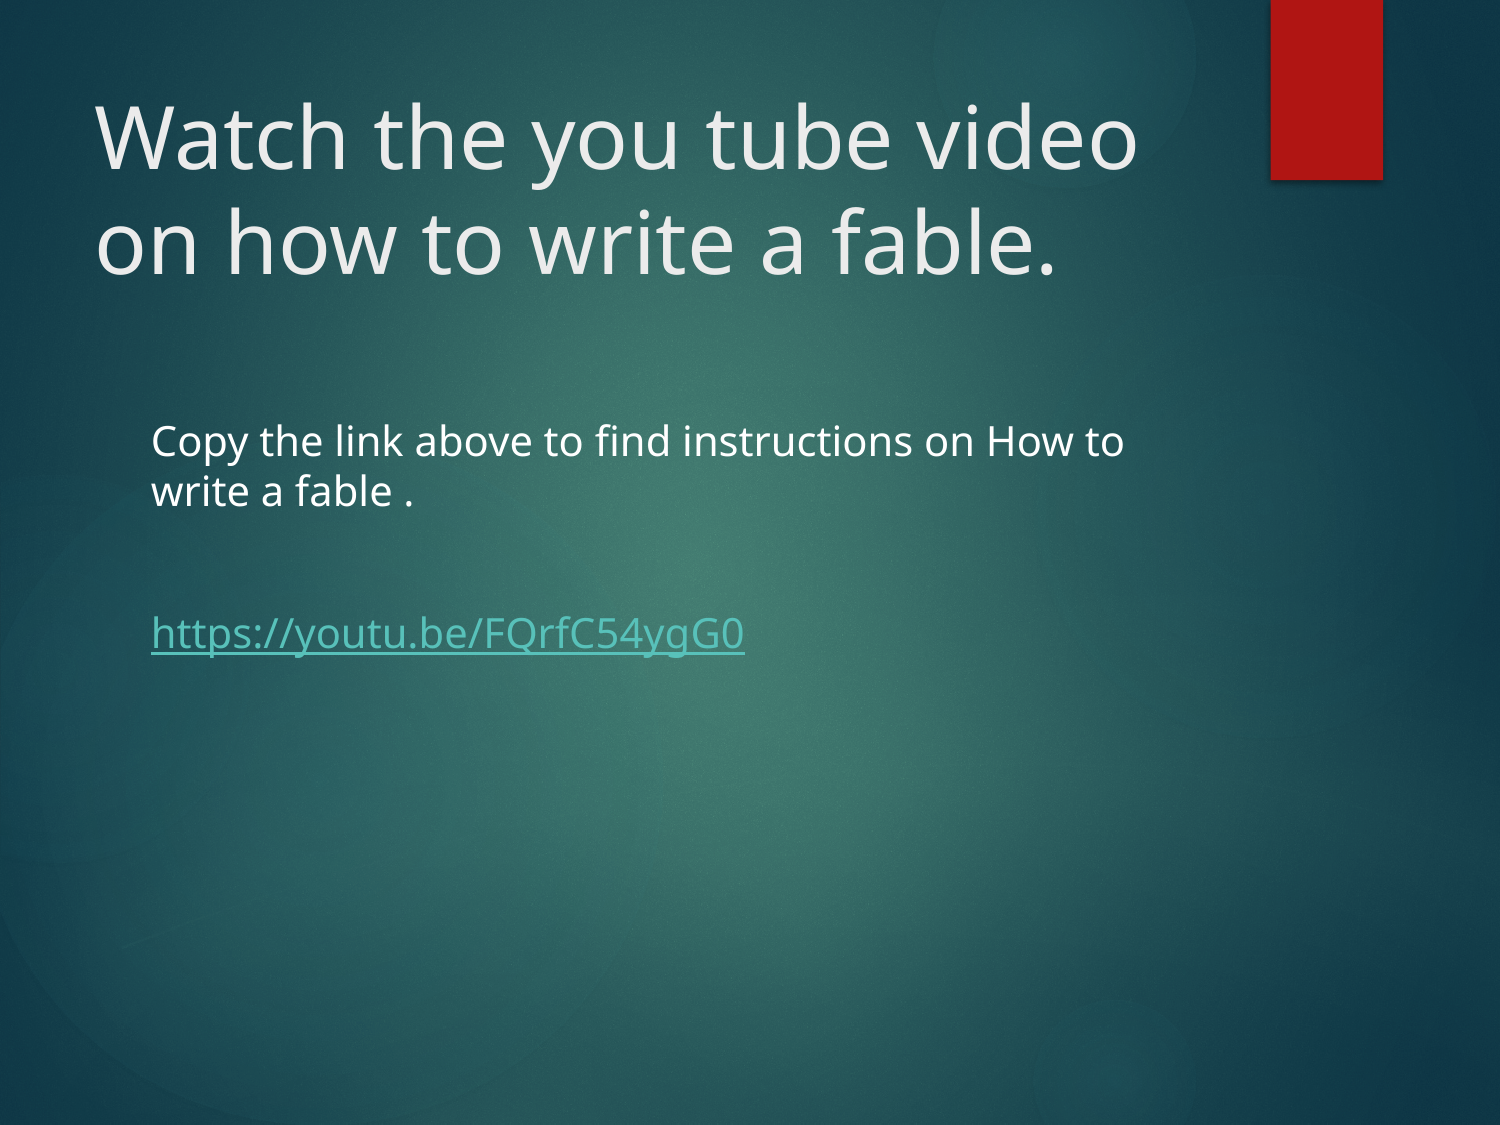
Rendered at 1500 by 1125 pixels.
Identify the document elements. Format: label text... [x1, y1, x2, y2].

title Watch the you tube video on how to write a fable. [79, 74, 1237, 304]
list Copy the link above to find instructions on How to write a fable . https://youtu.be/FQrfC54ygG0 [135, 336, 1237, 1025]
